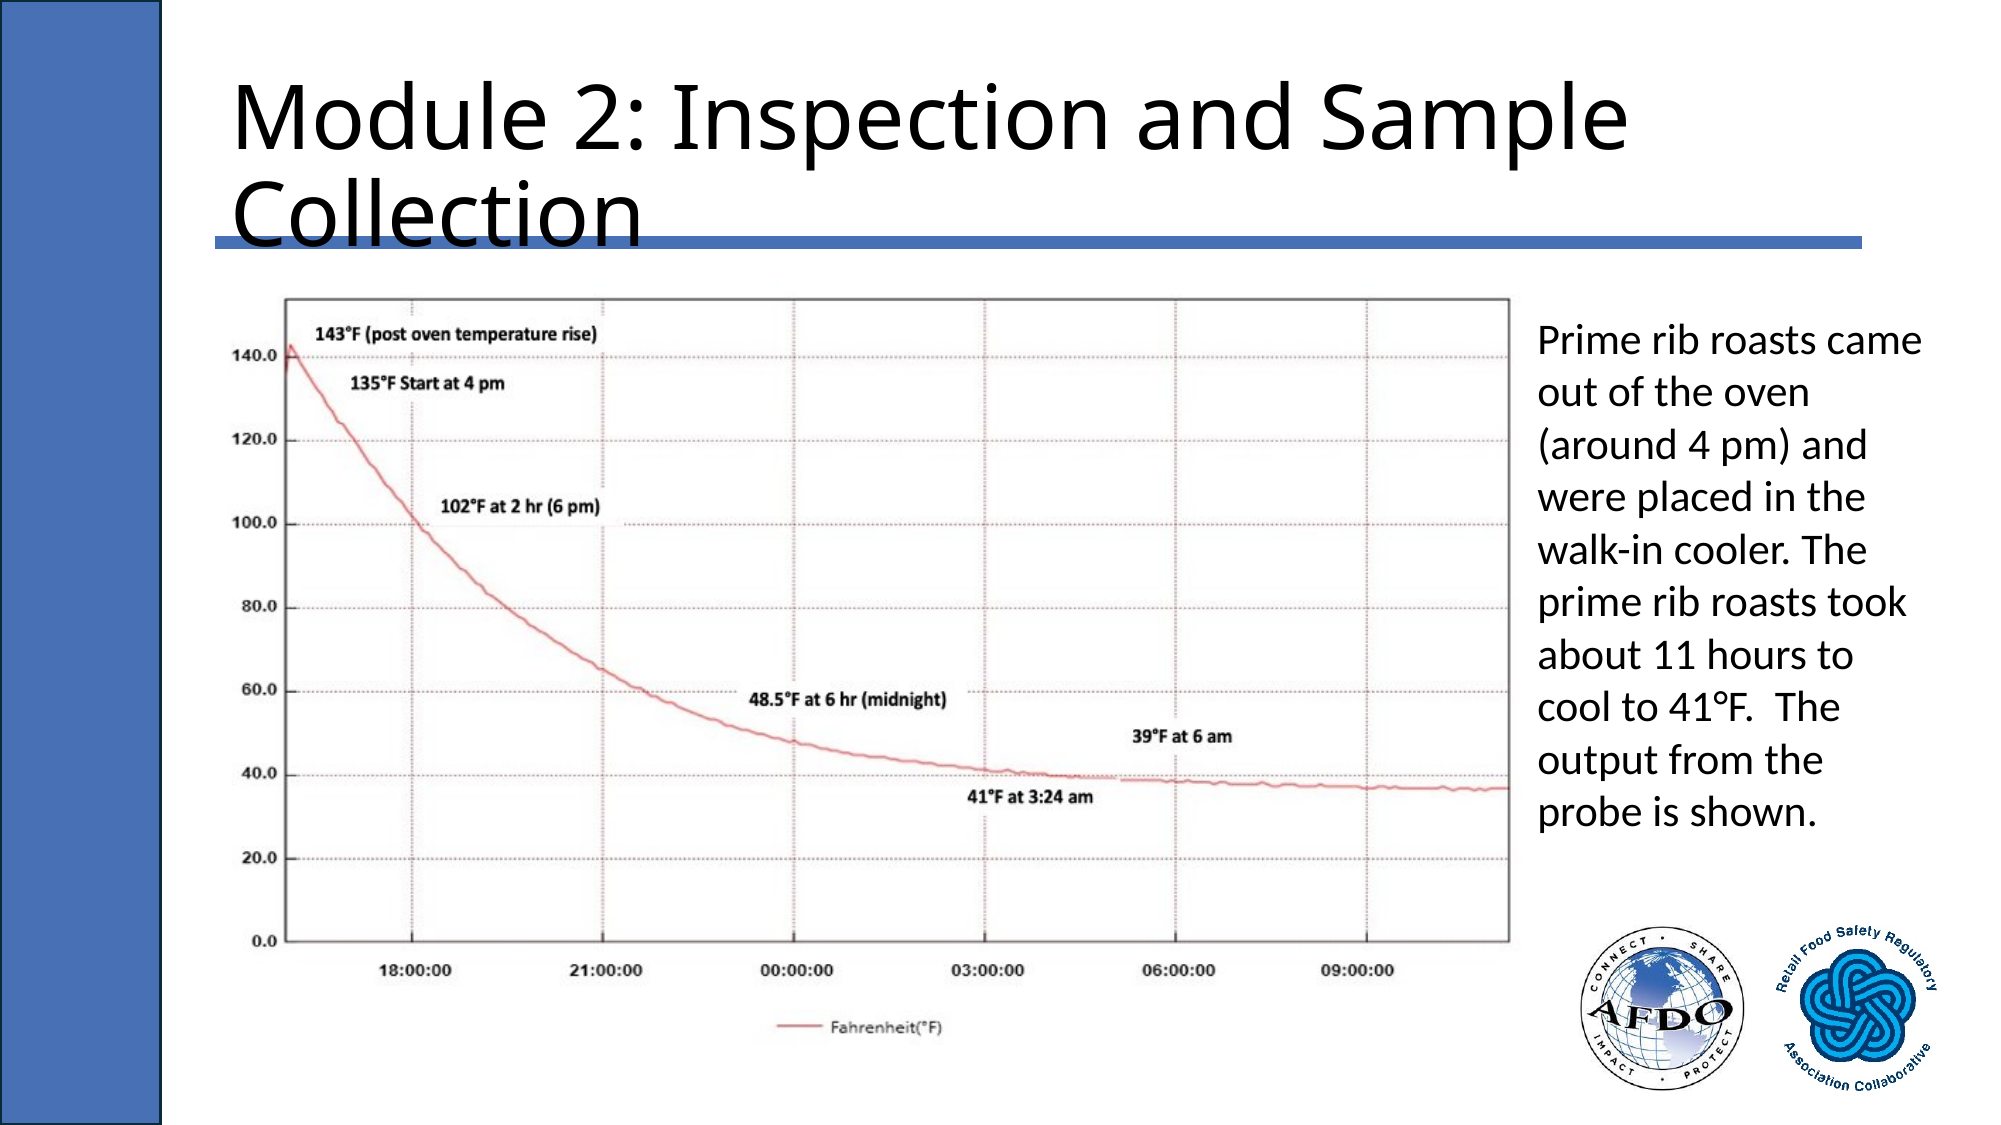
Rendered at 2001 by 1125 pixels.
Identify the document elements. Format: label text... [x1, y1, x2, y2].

picture [208, 281, 1533, 1054]
picture [1776, 925, 1937, 1091]
title Module 2: Inspection and Sample Collection [215, 111, 1925, 226]
list Prime rib roasts came out of the oven (around 4 pm) and were placed in the walk-in cooler. The prime rib roasts took about 11 hours to cool to 41°F. The output from the probe is shown. [1533, 303, 1944, 849]
picture [1579, 925, 1745, 1091]
